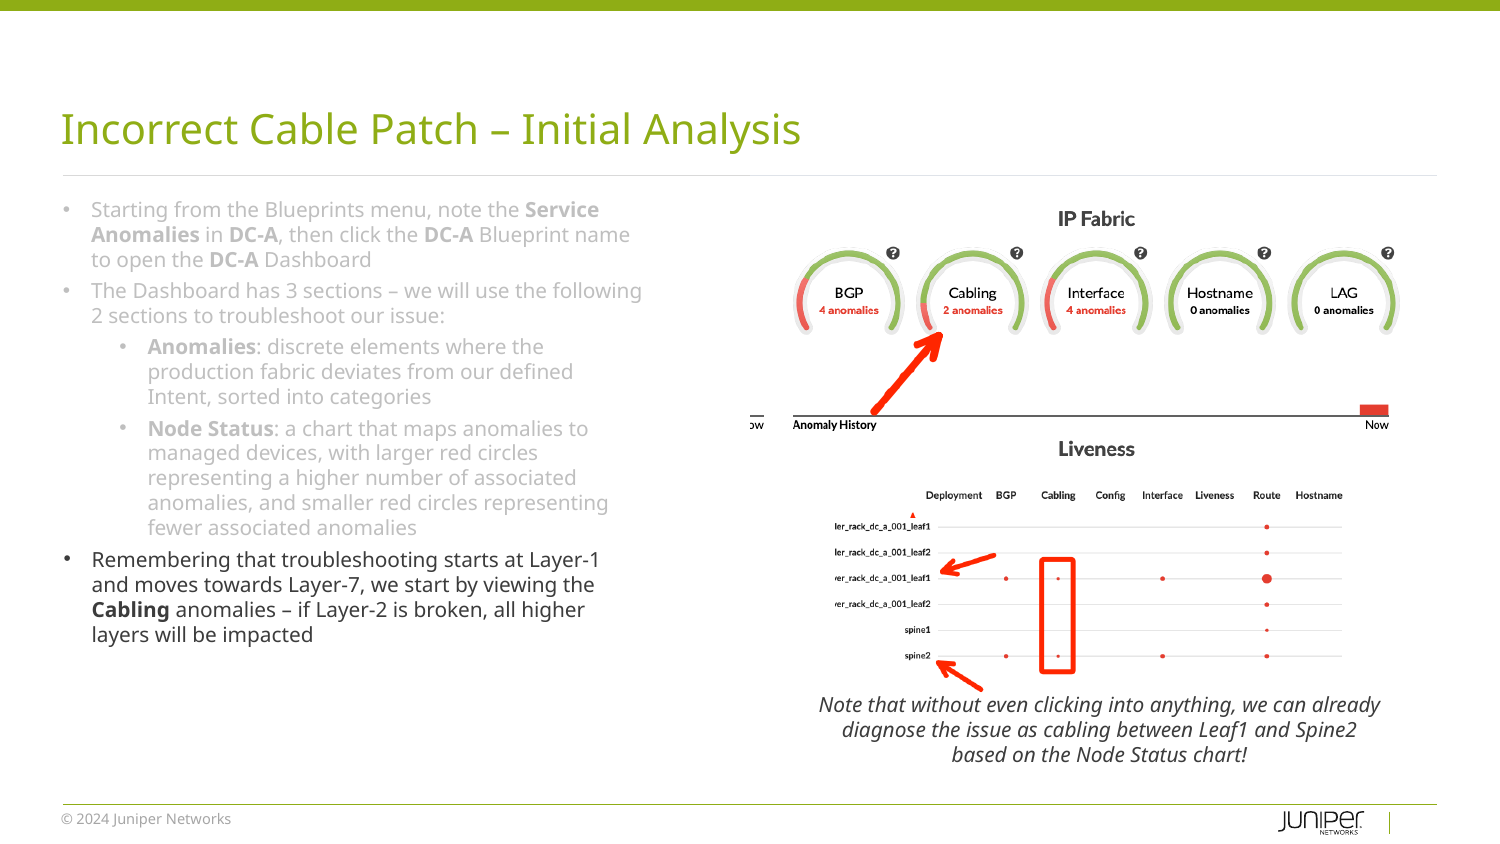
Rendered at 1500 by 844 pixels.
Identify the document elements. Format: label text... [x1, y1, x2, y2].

picture [749, 155, 1437, 466]
text_box Note that without even clicking into anything, we can already diagnose the issue as cabling between Leaf1 and Spine2 based on the Node Status chart! [803, 684, 1396, 774]
list Starting from the Blueprints menu, note the Service Anomalies in DC-A, then click the DC-A Blueprint name to open the DC-A Dashboard The Dashboard has 3 sections – we will use the following 2 sections to troubleshoot our issue: Anomalies: discrete elements where the production fabric deviates from our defined Intent, sorted into categories Node Status: a chart that maps anomalies to managed devices, with larger red circles representing a higher number of associated anomalies, and smaller red circles representing fewer associated anomalies Remembering that troubleshooting starts at Layer-1 and moves towards Layer-7, we start by viewing the Cabling anomalies – if Layer-2 is broken, all higher layers will be impacted [62, 196, 644, 772]
picture [825, 474, 1369, 705]
title Incorrect Cable Patch – Initial Analysis [60, 48, 1446, 154]
